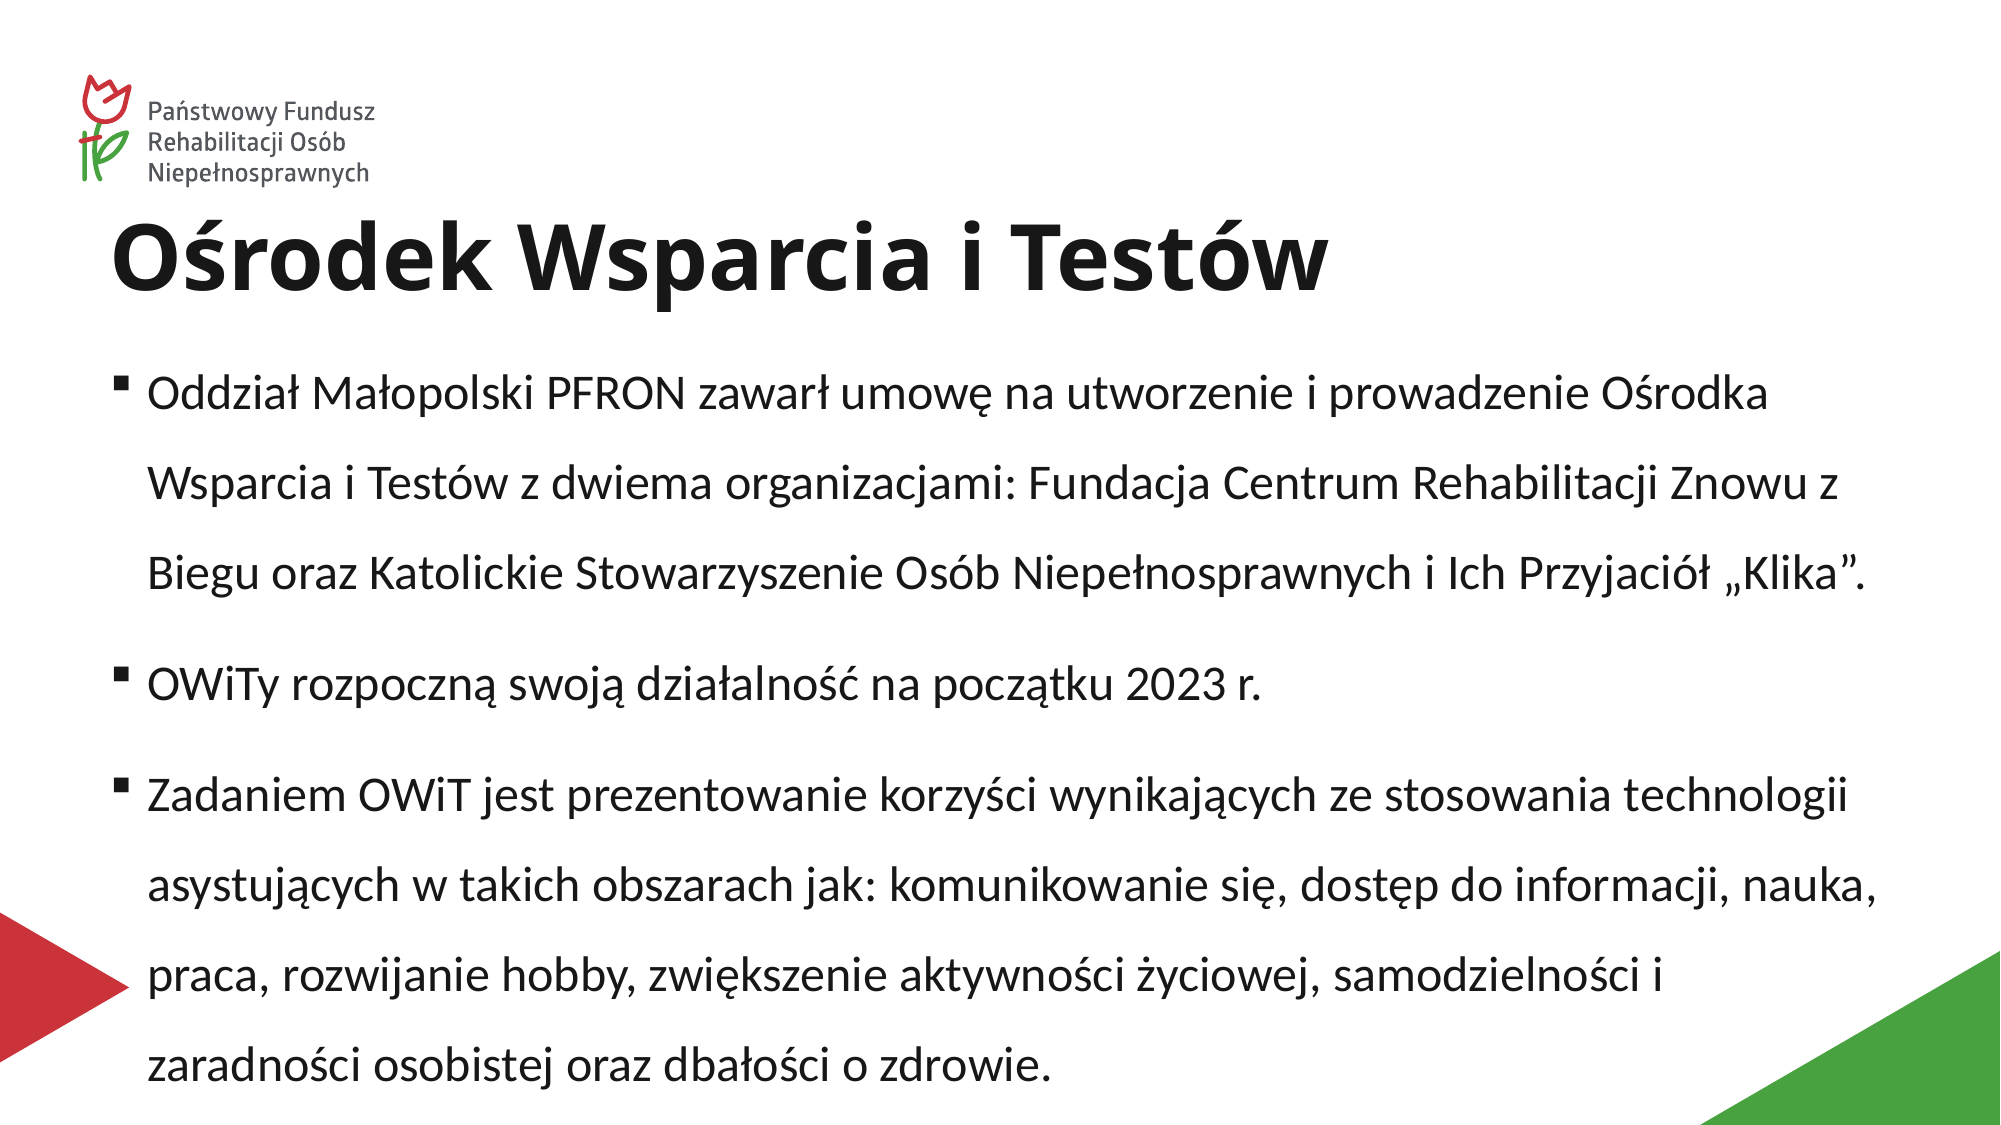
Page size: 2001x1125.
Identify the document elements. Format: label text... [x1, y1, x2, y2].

title Ośrodek Wsparcia i Testów [95, 203, 1821, 322]
list Oddział Małopolski PFRON zawarł umowę na utworzenie i prowadzenie Ośrodka Wsparcia i Testów z dwiema organizacjami: Fundacja Centrum Rehabilitacji Znowu z Biegu oraz Katolickie Stowarzyszenie Osób Niepełnosprawnych i Ich Przyjaciół „Klika”. OWiTy rozpoczną swoją działalność na początku 2023 r. Zadaniem OWiT jest prezentowanie korzyści wynikających ze stosowania technologii asystujących w takich obszarach jak: komunikowanie się, dostęp do informacji, nauka, praca, rozwijanie hobby, zwiększenie aktywności życiowej, samodzielności i zaradności osobistej oraz dbałości o zdrowie. [95, 322, 1905, 1125]
